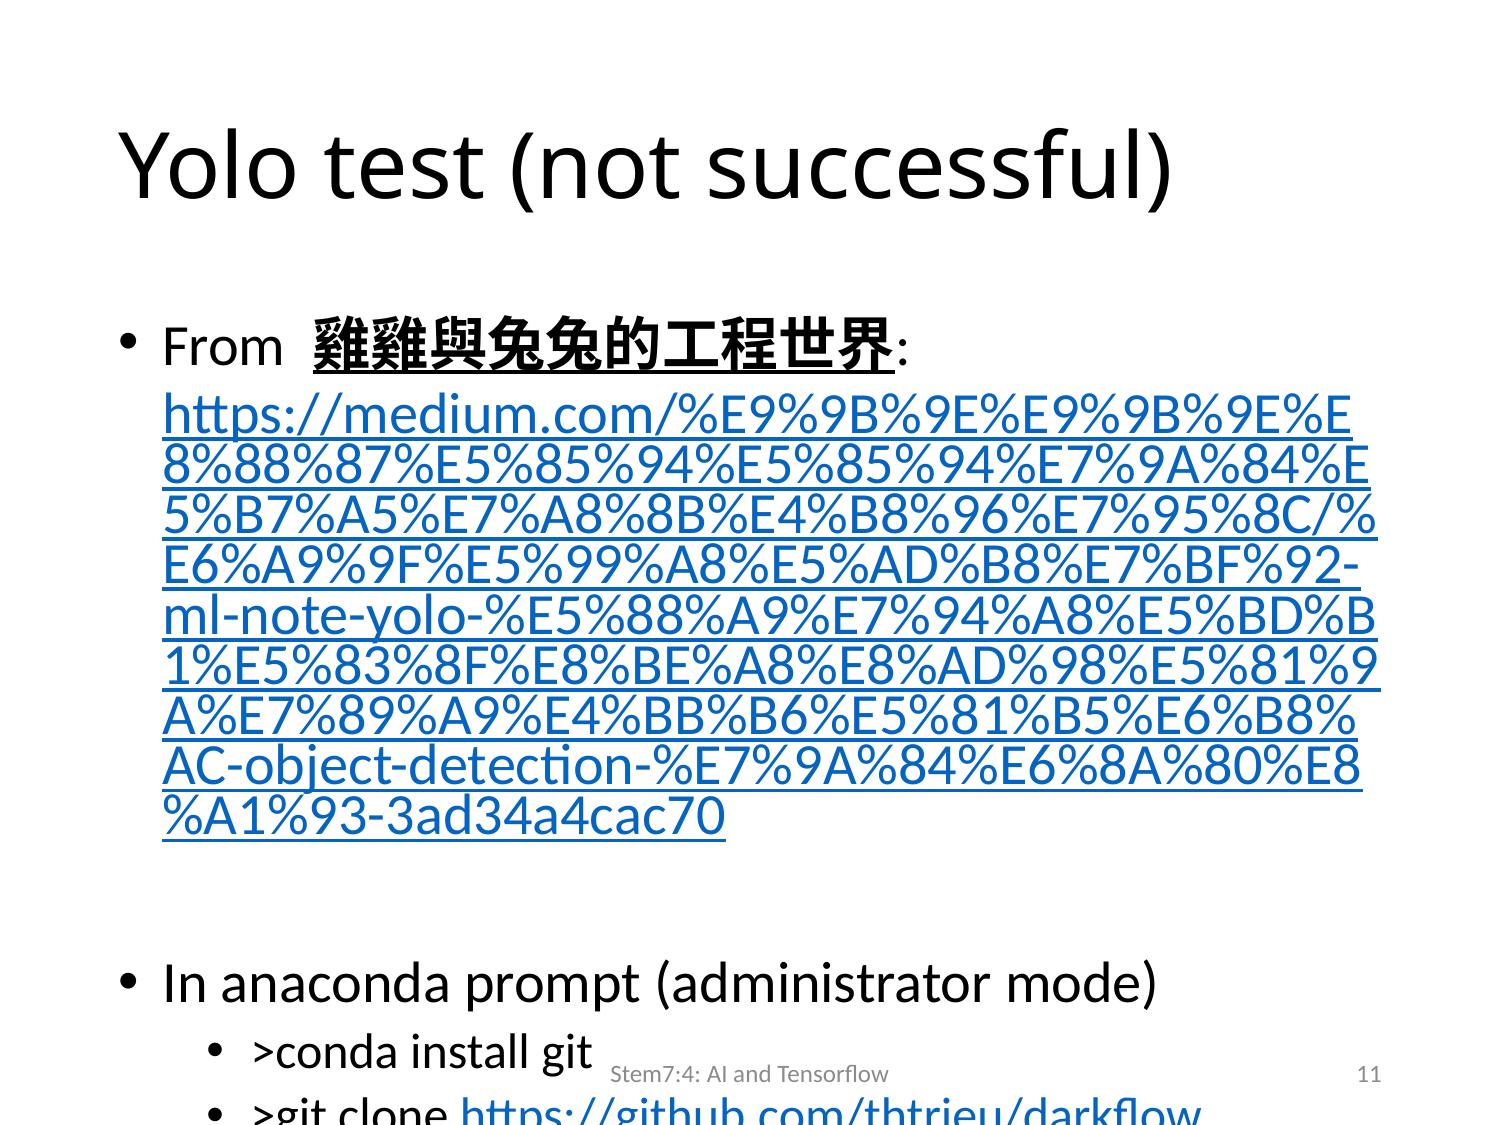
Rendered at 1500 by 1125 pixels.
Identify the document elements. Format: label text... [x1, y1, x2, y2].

footer Stem7:4: AI and Tensorflow [496, 1042, 1004, 1103]
title Yolo test (not successful) [103, 59, 1397, 278]
list From 雞雞與兔兔的工程世界: https://medium.com/%E9%9B%9E%E9%9B%9E%E8%88%87%E5%85%94%E5%85%94%E7%9A%84%E5%B7%A5%E7%A8%8B%E4%B8%96%E7%95%8C/%E6%A9%9F%E5%99%A8%E5%AD%B8%E7%BF%92-ml-note-yolo-%E5%88%A9%E7%94%A8%E5%BD%B1%E5%83%8F%E8%BE%A8%E8%AD%98%E5%81%9A%E7%89%A9%E4%BB%B6%E5%81%B5%E6%B8%AC-object-detection-%E7%9A%84%E6%8A%80%E8%A1%93-3ad34a4cac70 In anaconda prompt (administrator mode) >conda install git >git clone https://github.com/thtrieu/darkflow >pip install Cython [103, 299, 1397, 1014]
slide_number 11 [1059, 1042, 1397, 1103]
